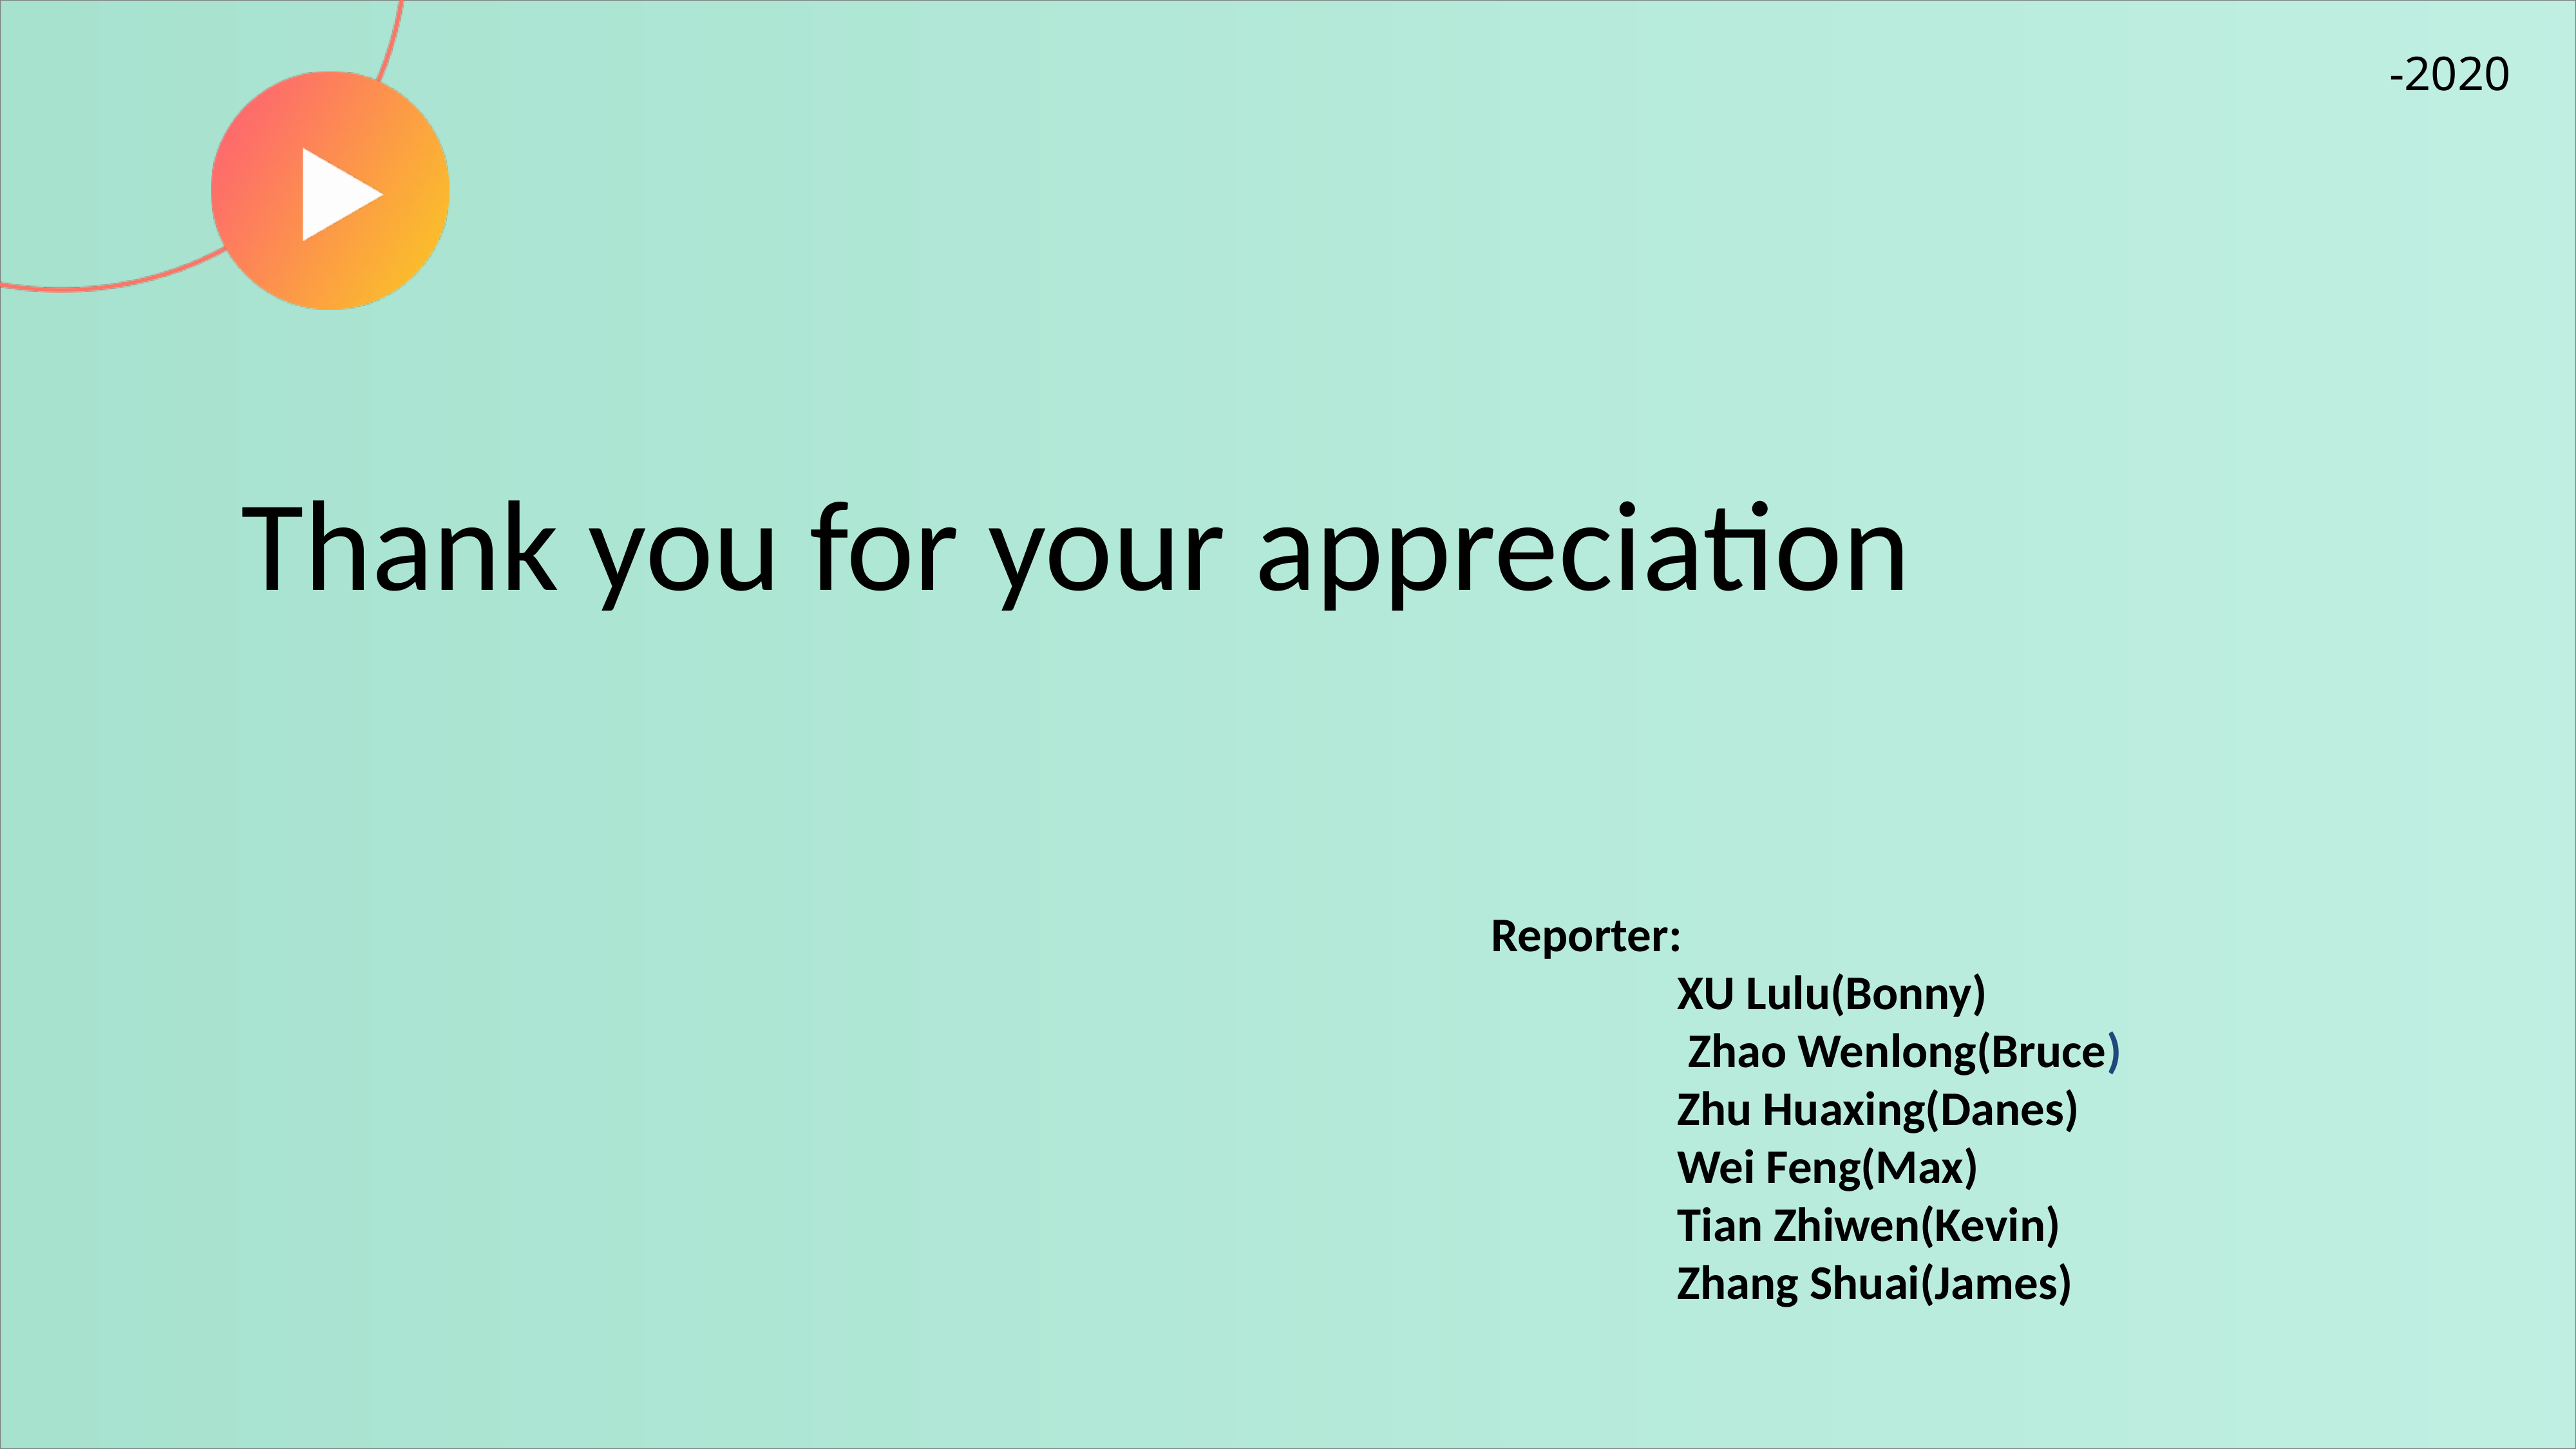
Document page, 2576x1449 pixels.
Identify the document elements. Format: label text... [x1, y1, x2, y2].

picture [0, 0, 450, 310]
title -2020 [2310, 44, 2511, 100]
text_box [0, 0, 2576, 1449]
text_box Reporter: XU Lulu(Bonny) Zhao Wenlong(Bruce) Zhu Huaxing(Danes) Wei Feng(Max) Tian Zhiwen(Kevin) Zhang Shuai(James) [1481, 898, 2413, 1314]
title Thank you for your appreciation [241, 341, 2370, 1188]
